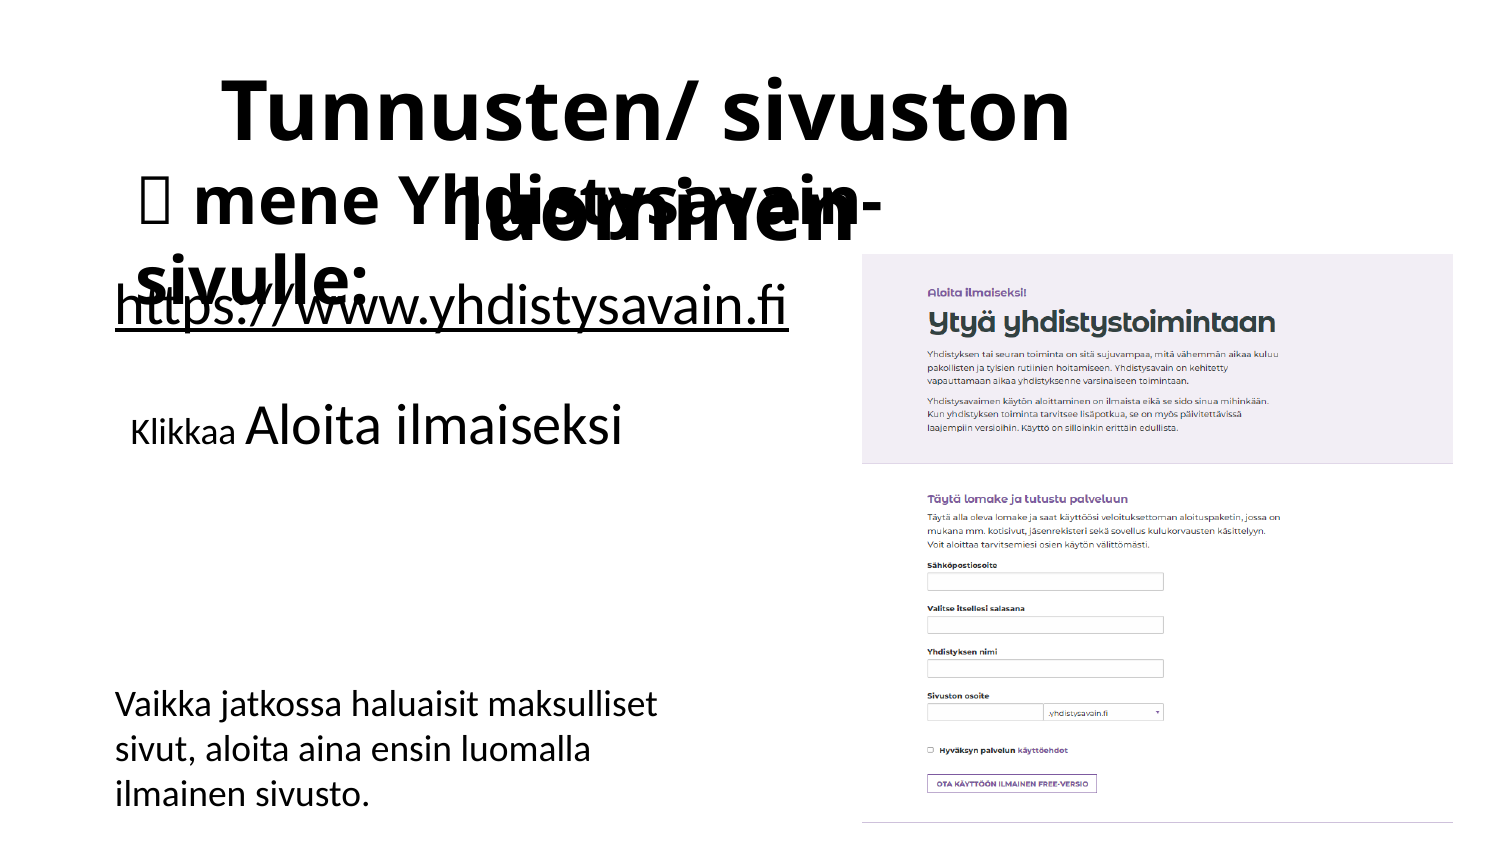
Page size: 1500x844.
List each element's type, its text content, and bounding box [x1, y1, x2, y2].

text_box Klikkaa Aloita ilmaiseksi [115, 378, 707, 464]
text_box https://www.yhdistysavain.fi [100, 258, 821, 344]
text_box Vaikka jatkossa haluaisit maksulliset sivut, aloita aina ensin luomalla ilmainen sivusto. [100, 671, 691, 821]
picture [861, 254, 1454, 823]
text_box  mene Yhdistysavain-sivulle: [120, 150, 1081, 325]
text_box Tunnusten/ sivuston luominen [58, 49, 1258, 264]
